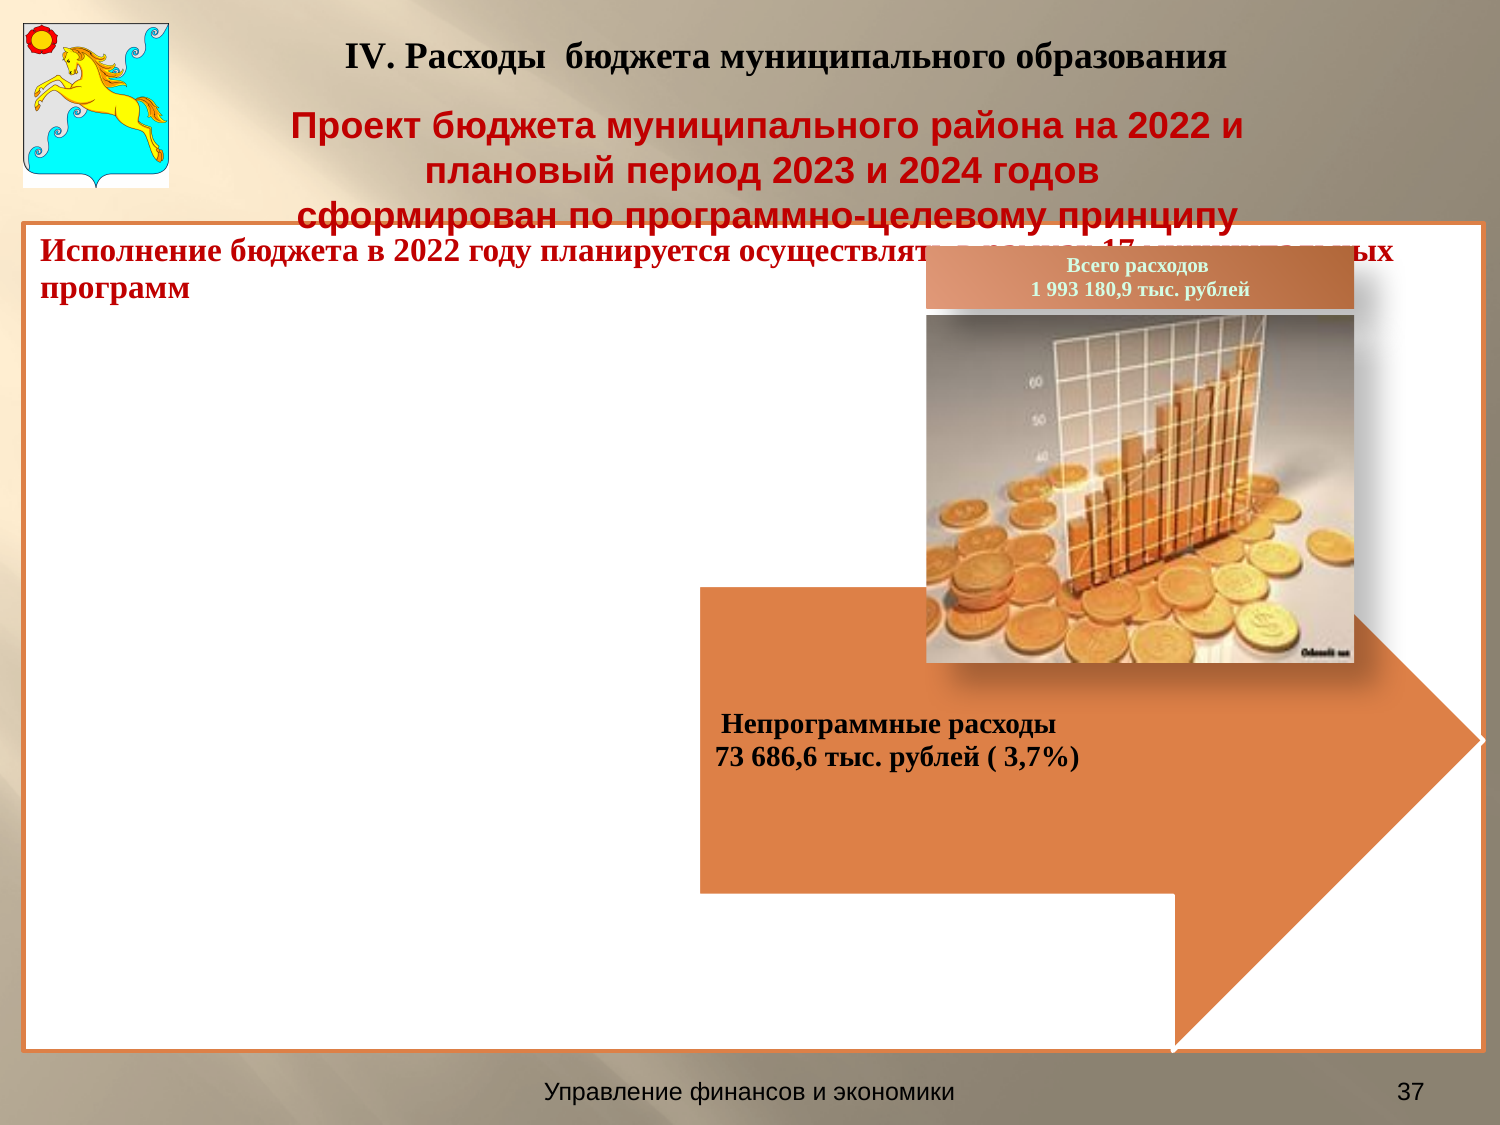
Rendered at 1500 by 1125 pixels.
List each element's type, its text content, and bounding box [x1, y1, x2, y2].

slide_number 37 [1299, 1095, 1425, 1113]
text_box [23, 222, 1484, 1052]
text_box Проект бюджета муниципального района на 2022 и плановый период 2023 и 2024 годов сформирован по программно-целевому принципу [234, 93, 1301, 222]
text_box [926, 245, 1500, 985]
footer Управление финансов и экономики [512, 1095, 988, 1113]
picture [23, 23, 169, 188]
text_box IV. Расходы бюджета муниципального образования [222, 23, 1360, 84]
